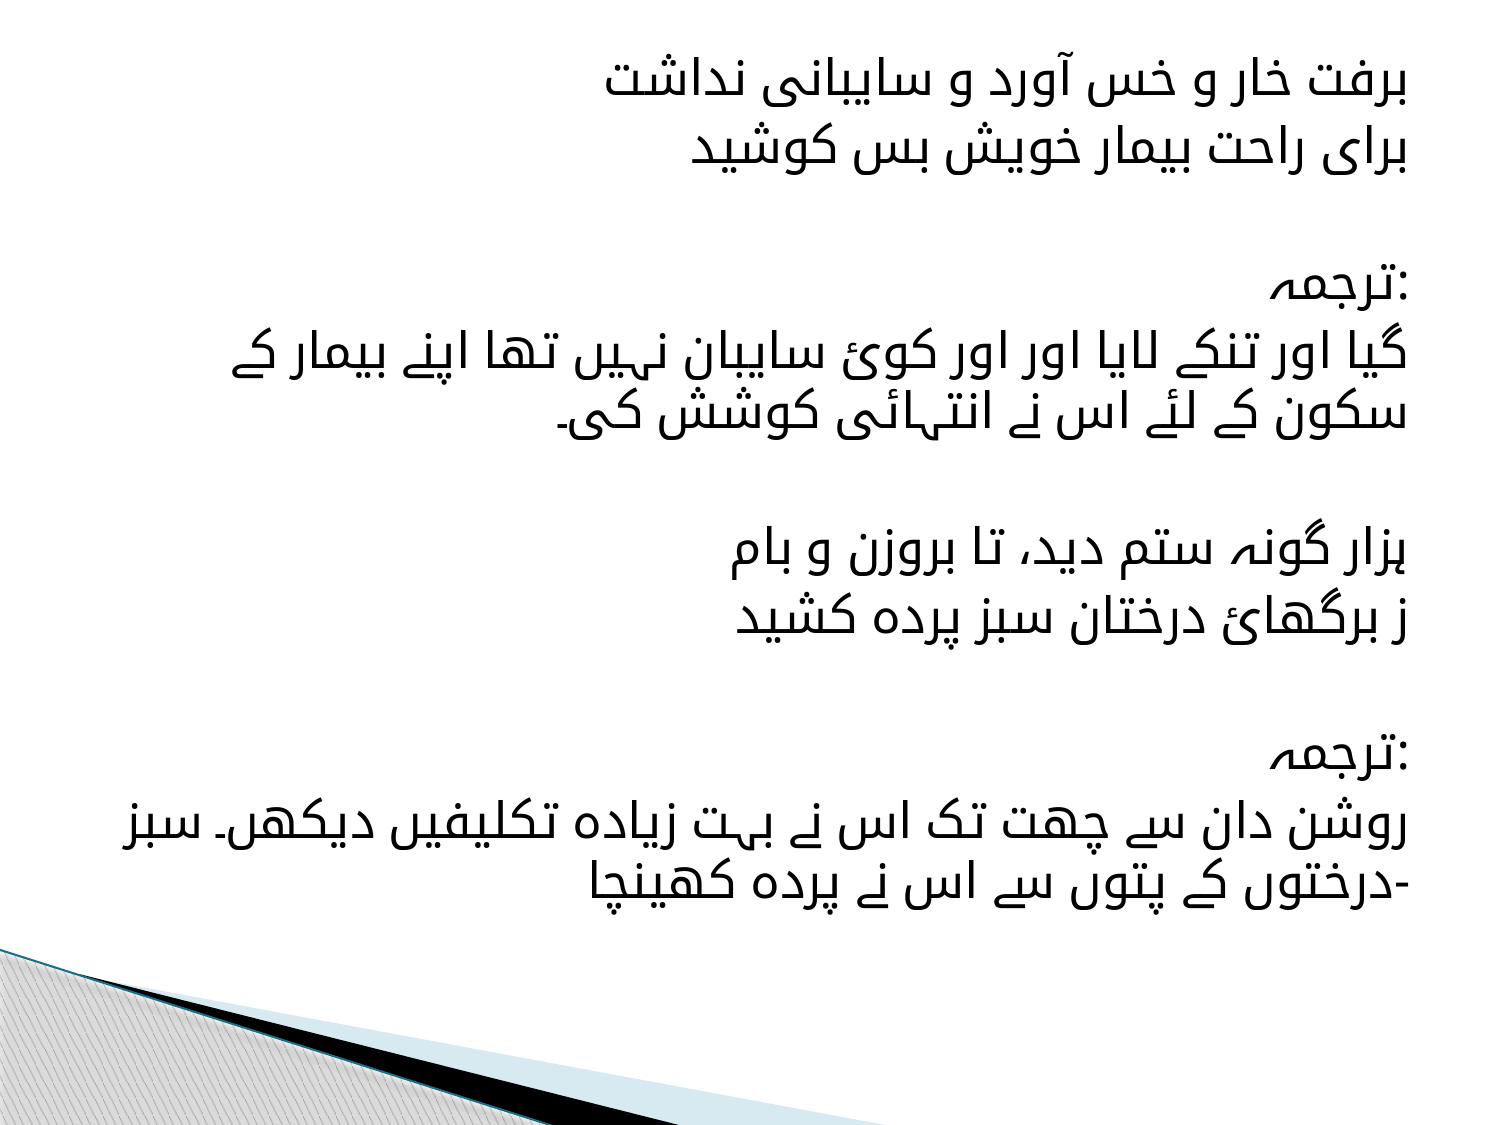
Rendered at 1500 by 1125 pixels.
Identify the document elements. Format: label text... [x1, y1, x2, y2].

list برفت خار و خس آورد و سایبانی نداشت برای راحت بیمار خویش بس کوشید ترجمہ: گیا اور تنکے لایا اور اور کوئ سایبان نہیں تھا اپنے بیمار کے سکون کے لئے اس نے انتہائی کوشش کی۔ ہزار گونہ ستم دید، تا بروزن و بام ز برگھائ درختان سبز پردہ کشید ترجمہ: روشن دان سے چھت تک اس نے بہت زیادہ تکلیفیں دیکھں۔ سبز درختوں کے پتوں سے اس نے پردہ کھینچا- [75, 37, 1425, 986]
